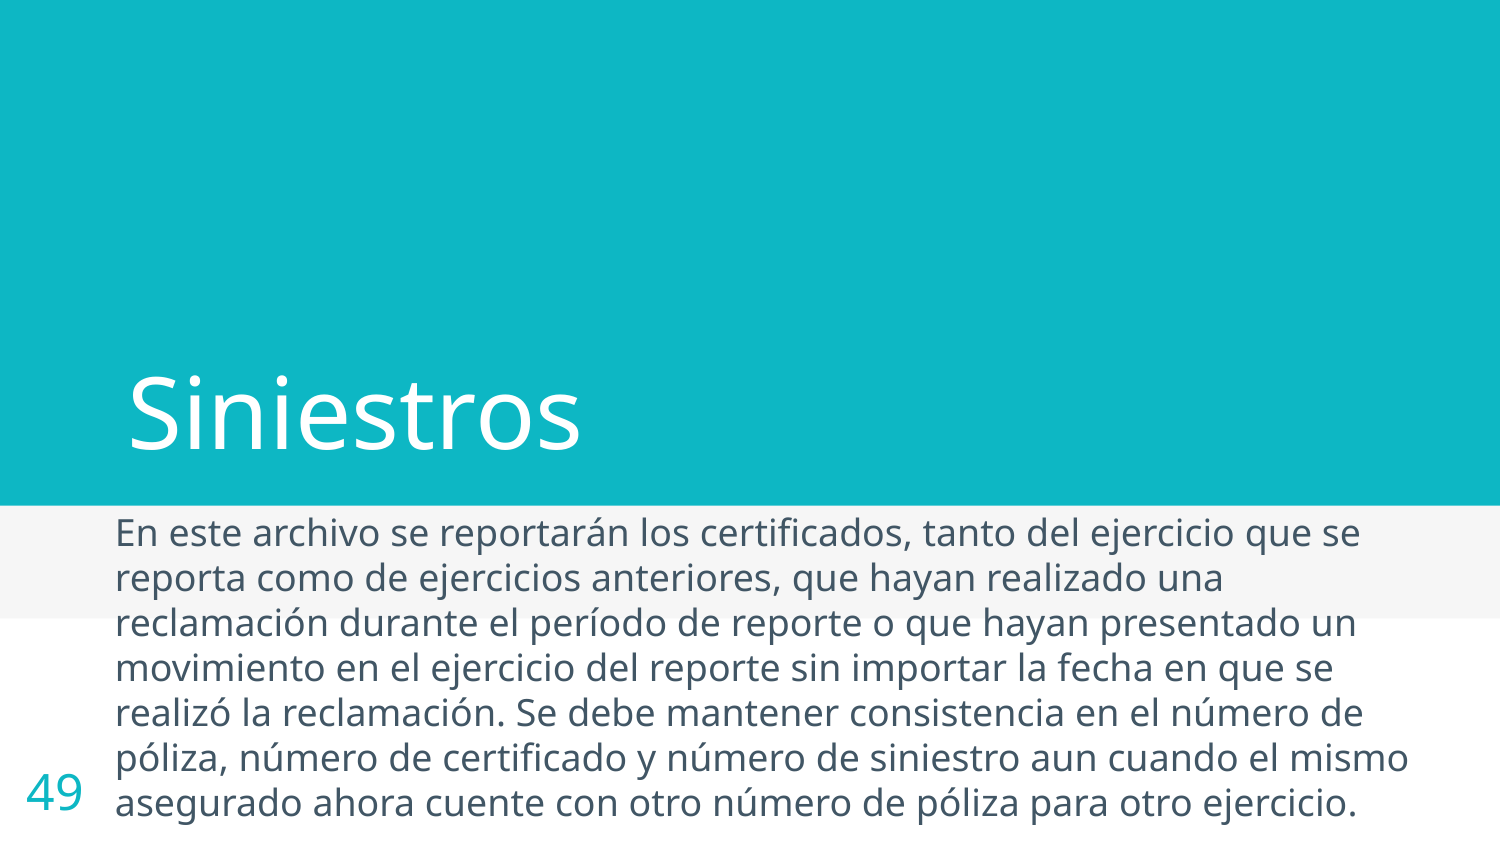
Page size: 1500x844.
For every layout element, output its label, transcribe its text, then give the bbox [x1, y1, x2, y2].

slide_number 49 [0, 561, 110, 844]
subtitle En este archivo se reportarán los certificados, tanto del ejercicio que se reporta como de ejercicios anteriores, que hayan realizado una reclamación durante el período de reporte o que hayan presentado un movimiento en el ejercicio del reporte sin importar la fecha en que se realizó la reclamación. Se debe mantener consistencia en el número de póliza, número de certificado y número de siniestro aun cuando el mismo asegurado ahora cuente con otro número de póliza para otro ejercicio. [99, 522, 1444, 810]
title Siniestros [112, 312, 935, 485]
